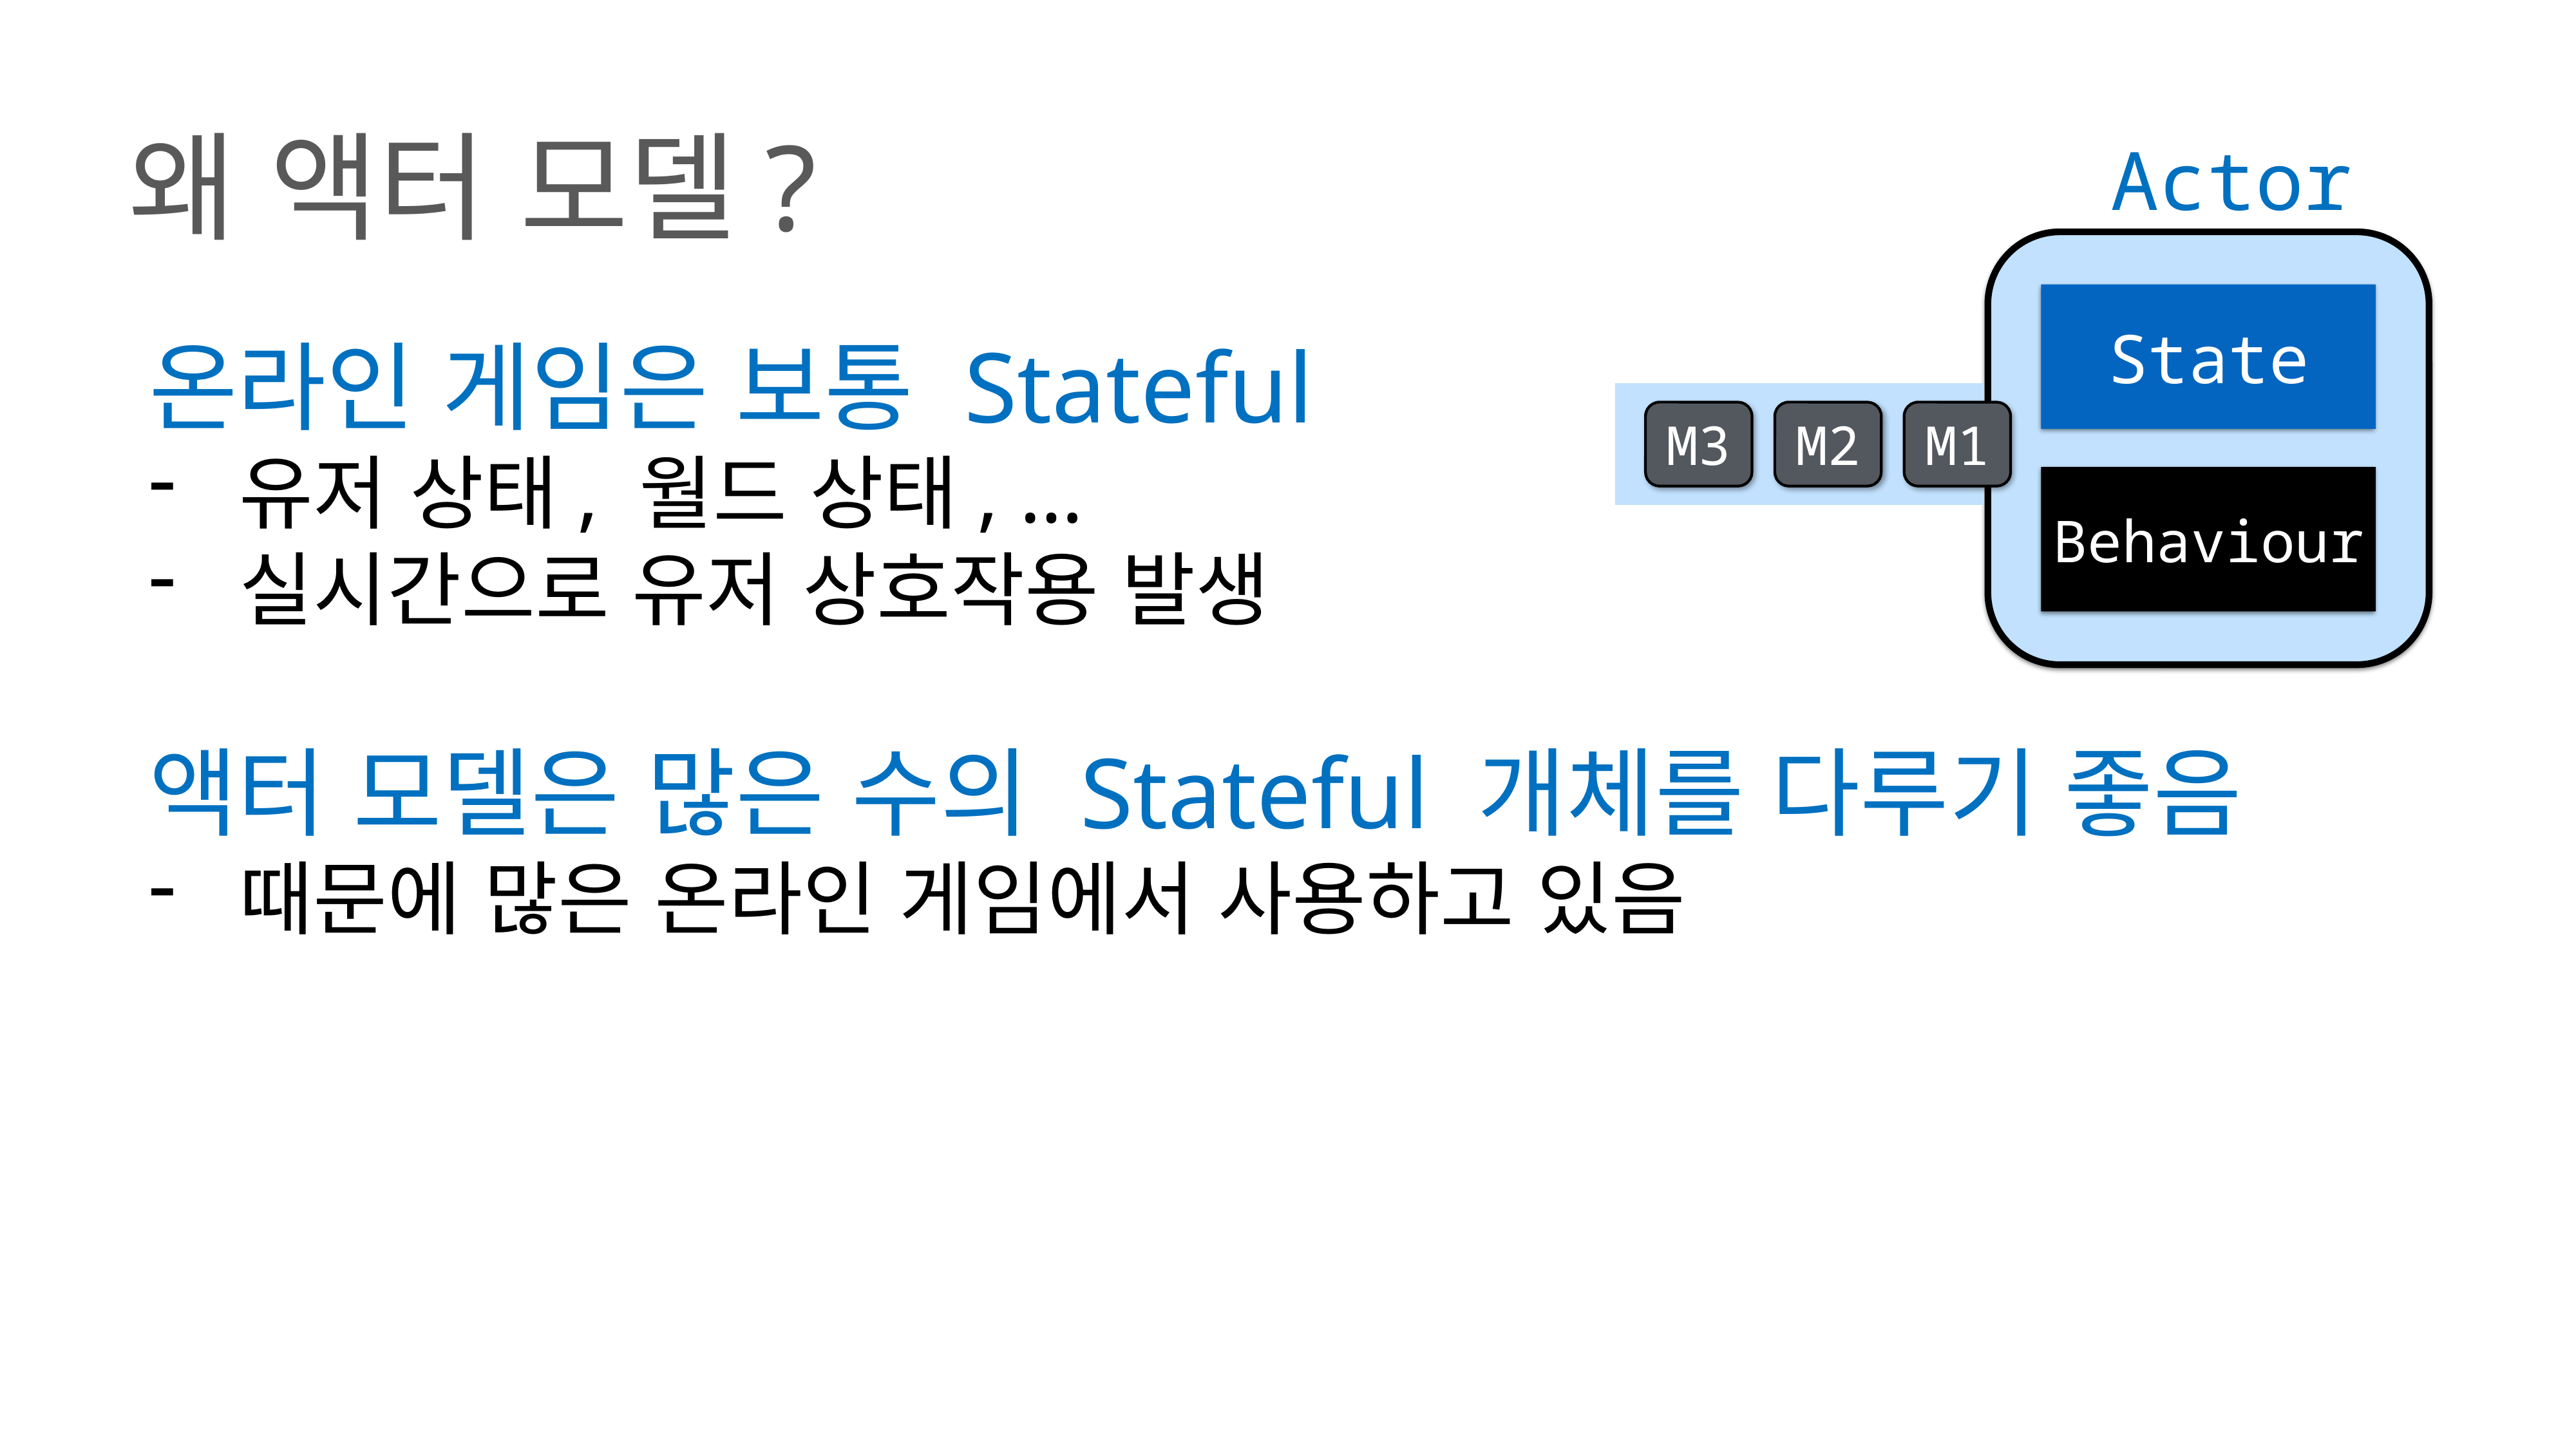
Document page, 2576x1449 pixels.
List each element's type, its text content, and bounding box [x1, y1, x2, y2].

text_box M2 [1774, 402, 1882, 486]
text_box State [2041, 284, 2376, 429]
text_box M1 [1904, 402, 2011, 486]
text_box M3 [1645, 402, 1752, 486]
text_box Behaviour [2041, 467, 2376, 612]
text_box Actor [2101, 124, 2316, 232]
text_box [1615, 383, 1984, 506]
text_box 왜 액터 모델? [118, 108, 826, 260]
text_box 온라인 게임은 보통 Stateful 유저 상태, 월드 상태, … 실시간으로 유저 상호작용 발생 액터 모델은 많은 수의 Stateful 개체를 다루기 좋음 때문에 많은 온라인 게임에서 사용하고 있음 [139, 321, 2460, 1356]
text_box [1987, 231, 2429, 665]
